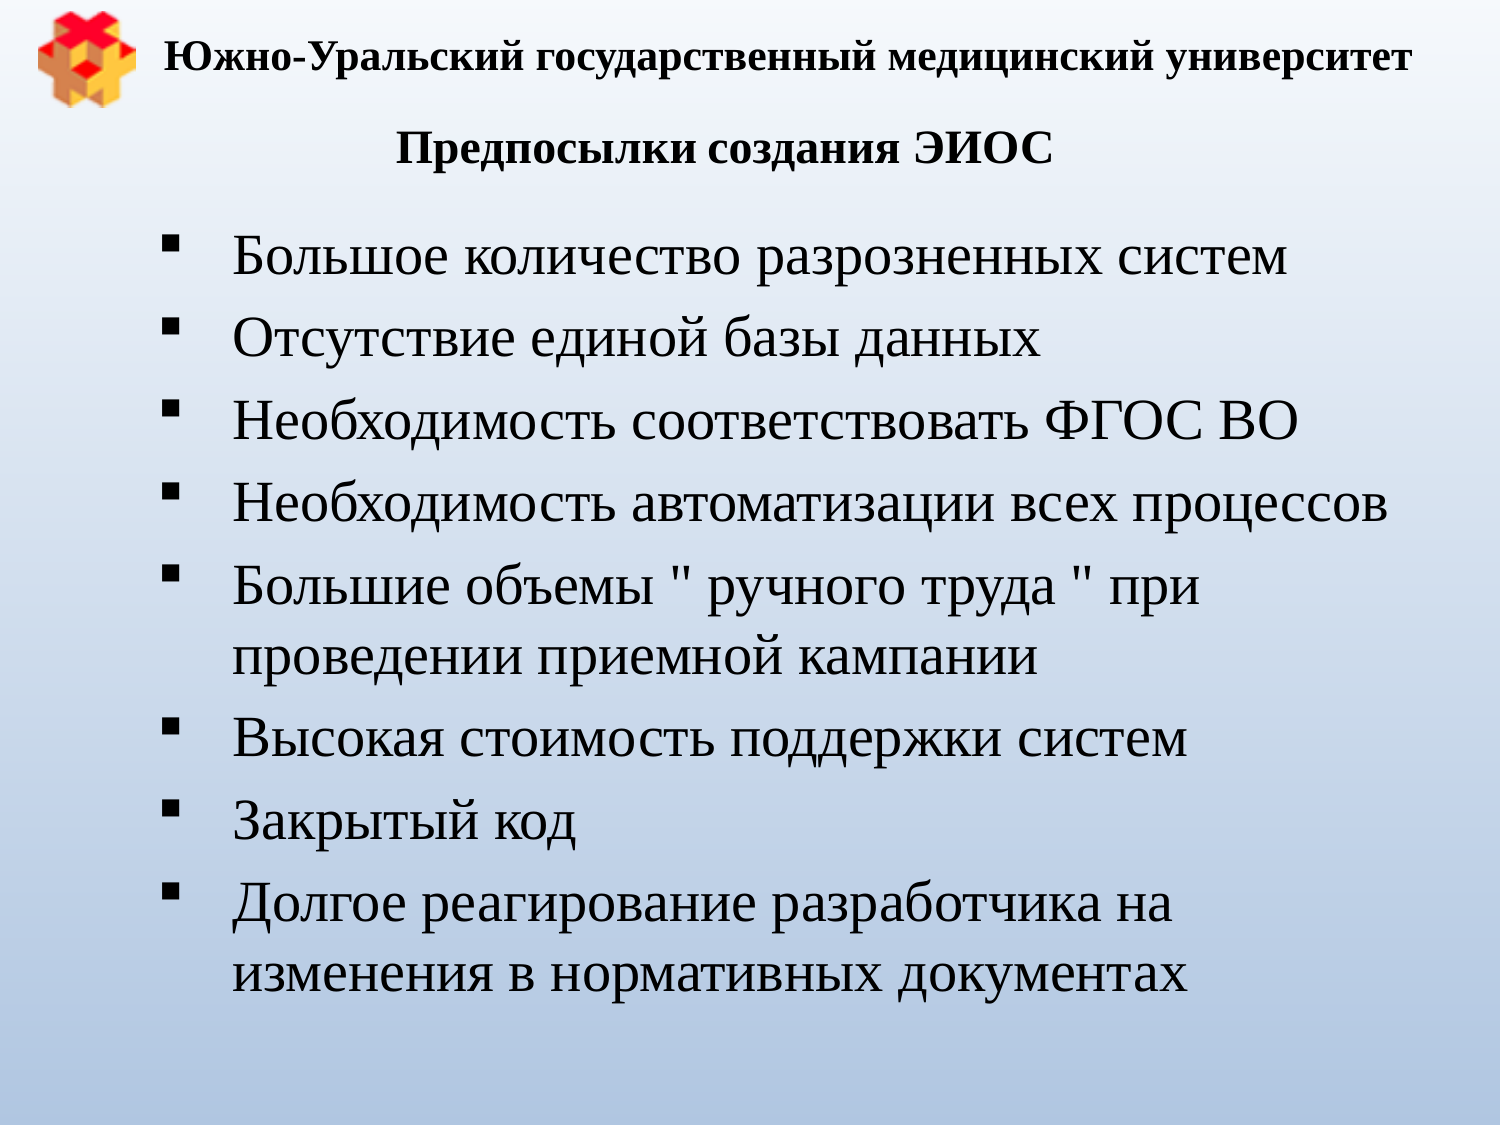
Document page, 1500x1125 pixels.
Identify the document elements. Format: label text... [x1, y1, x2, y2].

text_box Южно-Уральский государственный медицинский университет [113, 7, 1464, 100]
picture [38, 10, 136, 108]
text_box Большое количество разрозненных систем Отсутствие единой базы данных Необходимость соответствовать ФГОС ВО Необходимость автоматизации всех процессов Большие объемы " ручного труда " при проведении приемной кампании Высокая стоимость поддержки систем Закрытый код Долгое реагирование разработчика на изменения в нормативных документах [67, 208, 1423, 1011]
text_box Предпосылки создания ЭИОС [27, 107, 1424, 180]
